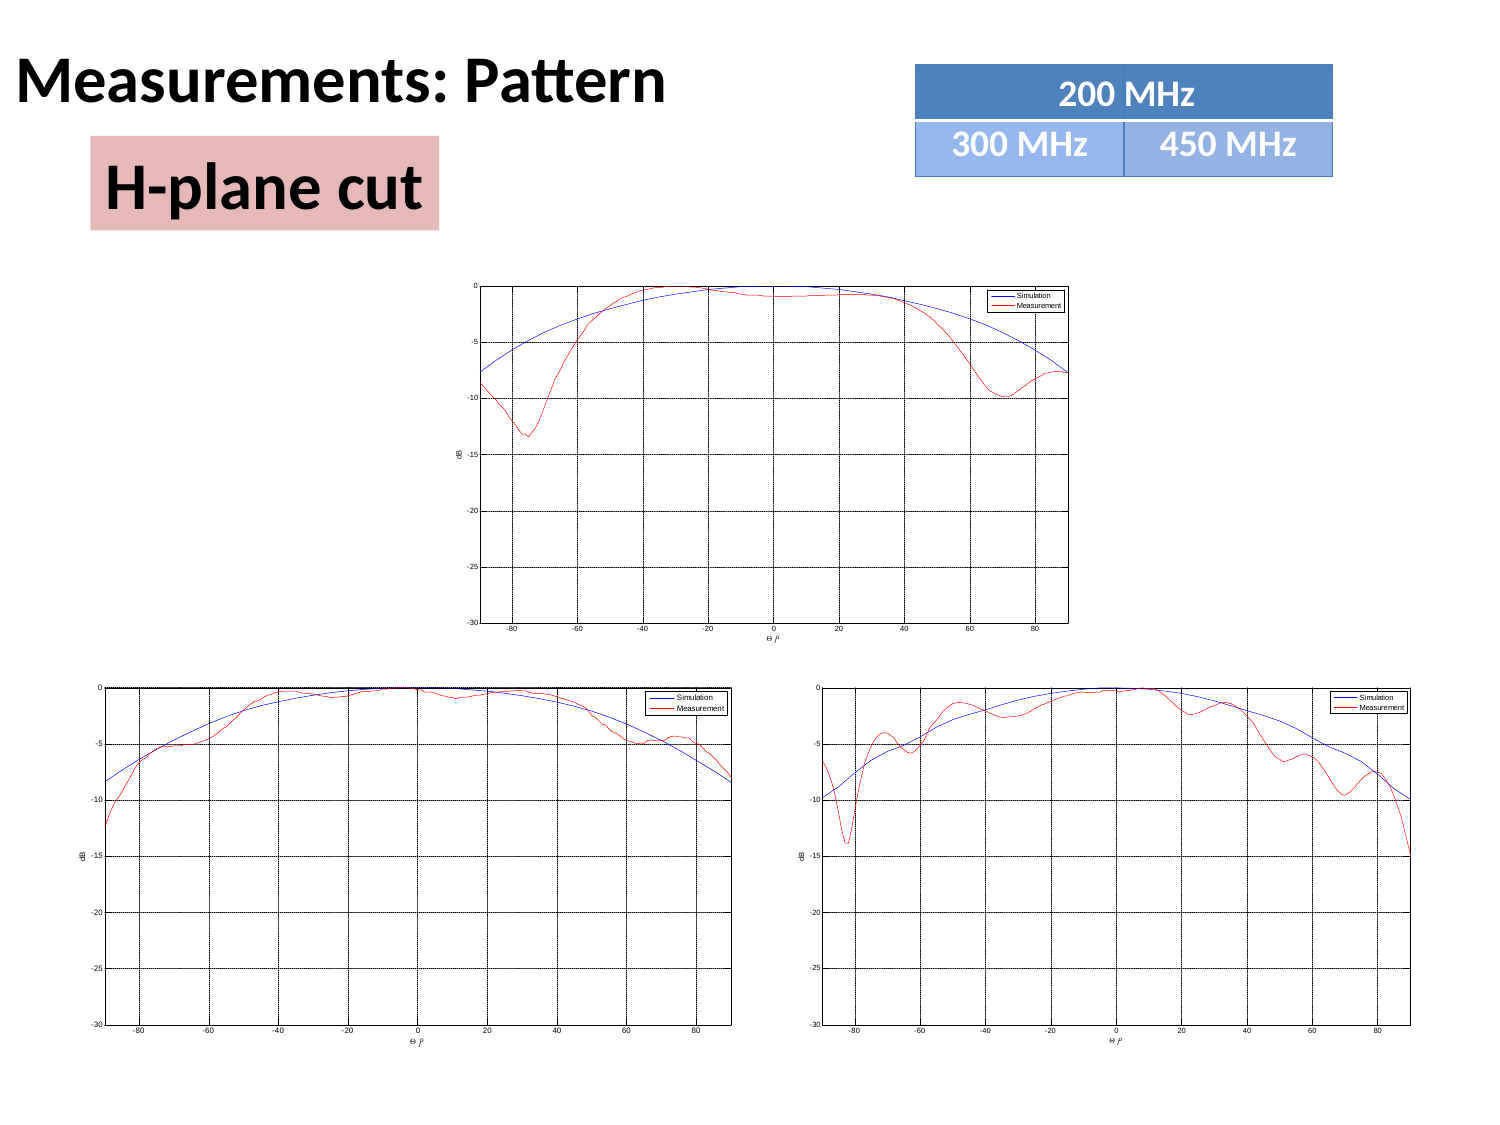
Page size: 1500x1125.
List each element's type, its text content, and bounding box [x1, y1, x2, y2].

table_cell 450 MHz [1125, 122, 1332, 176]
text_box H-plane cut [90, 135, 440, 231]
title Measurements: Pattern [0, 42, 1483, 110]
table_header [1211, 65, 1332, 119]
table_cell 300 MHz [916, 122, 1123, 176]
picture [0, 255, 1483, 1071]
table_header [916, 65, 1043, 119]
text_box 200 MHz [1043, 61, 1211, 122]
